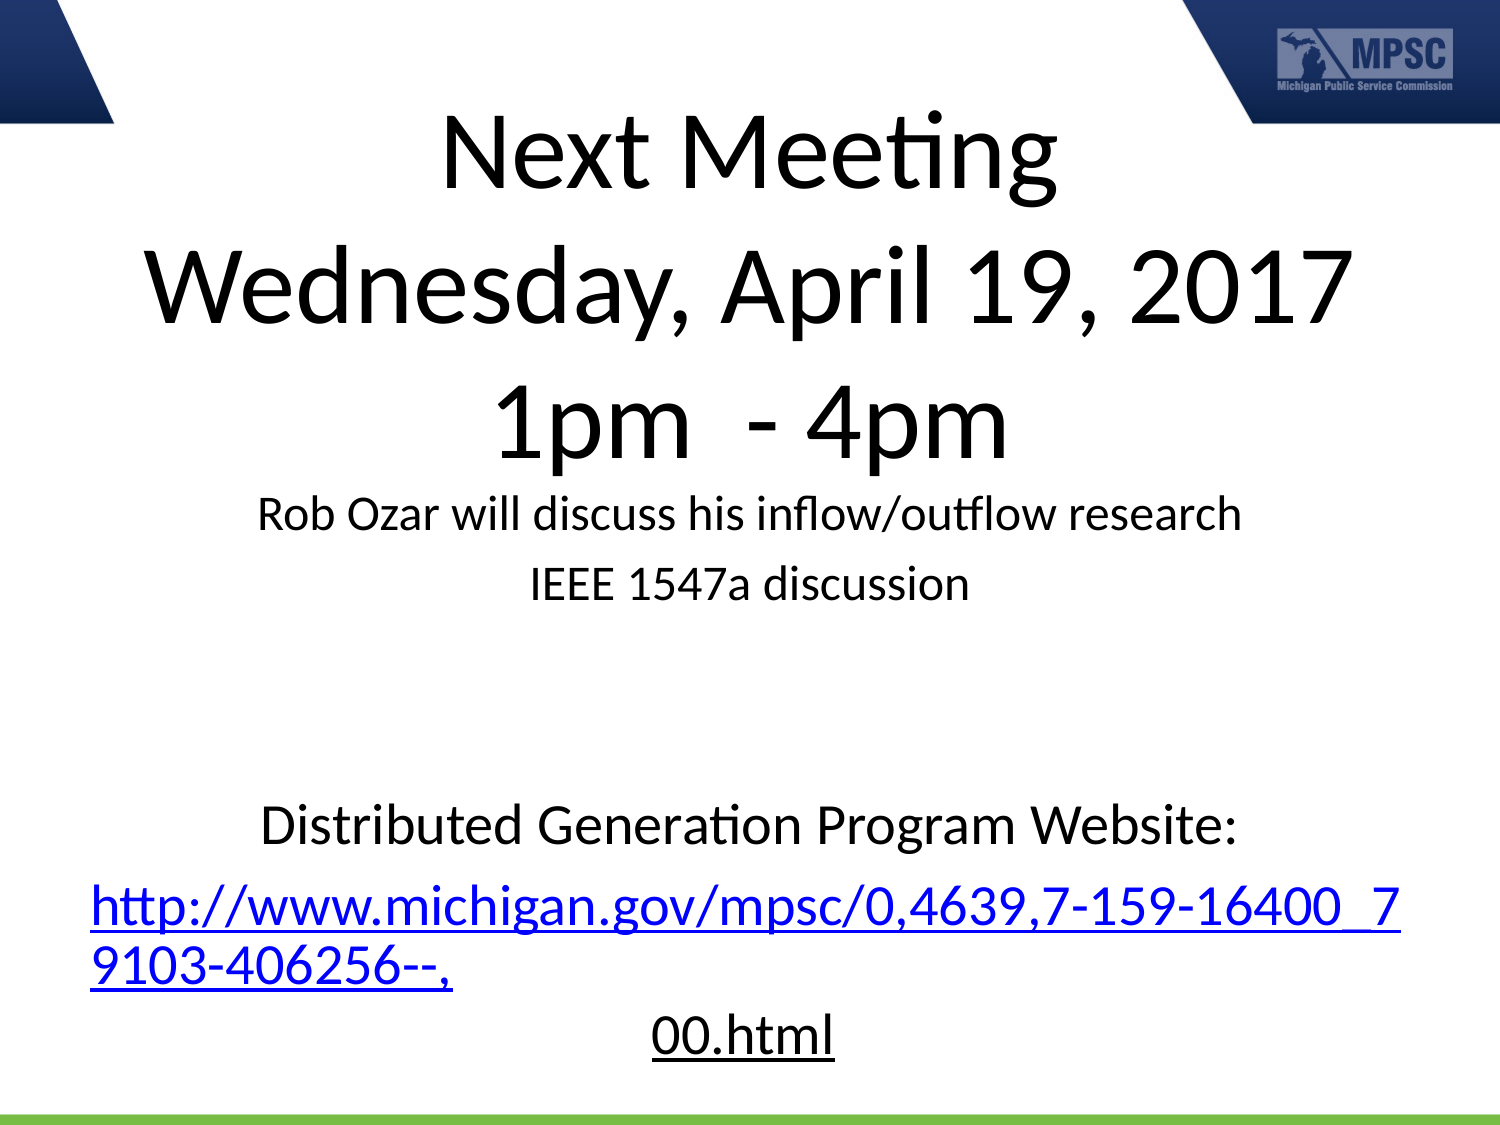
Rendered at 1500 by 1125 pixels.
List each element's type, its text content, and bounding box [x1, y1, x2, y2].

list Next Meeting Wednesday, April 19, 2017 1pm - 4pm Rob Ozar will discuss his inflow/outflow research IEEE 1547a discussion Distributed Generation Program Website: http://www.michigan.gov/mpsc/0,4639,7-159-16400_79103-406256--,00.html [75, 68, 1425, 1018]
picture [0, 0, 1500, 1125]
